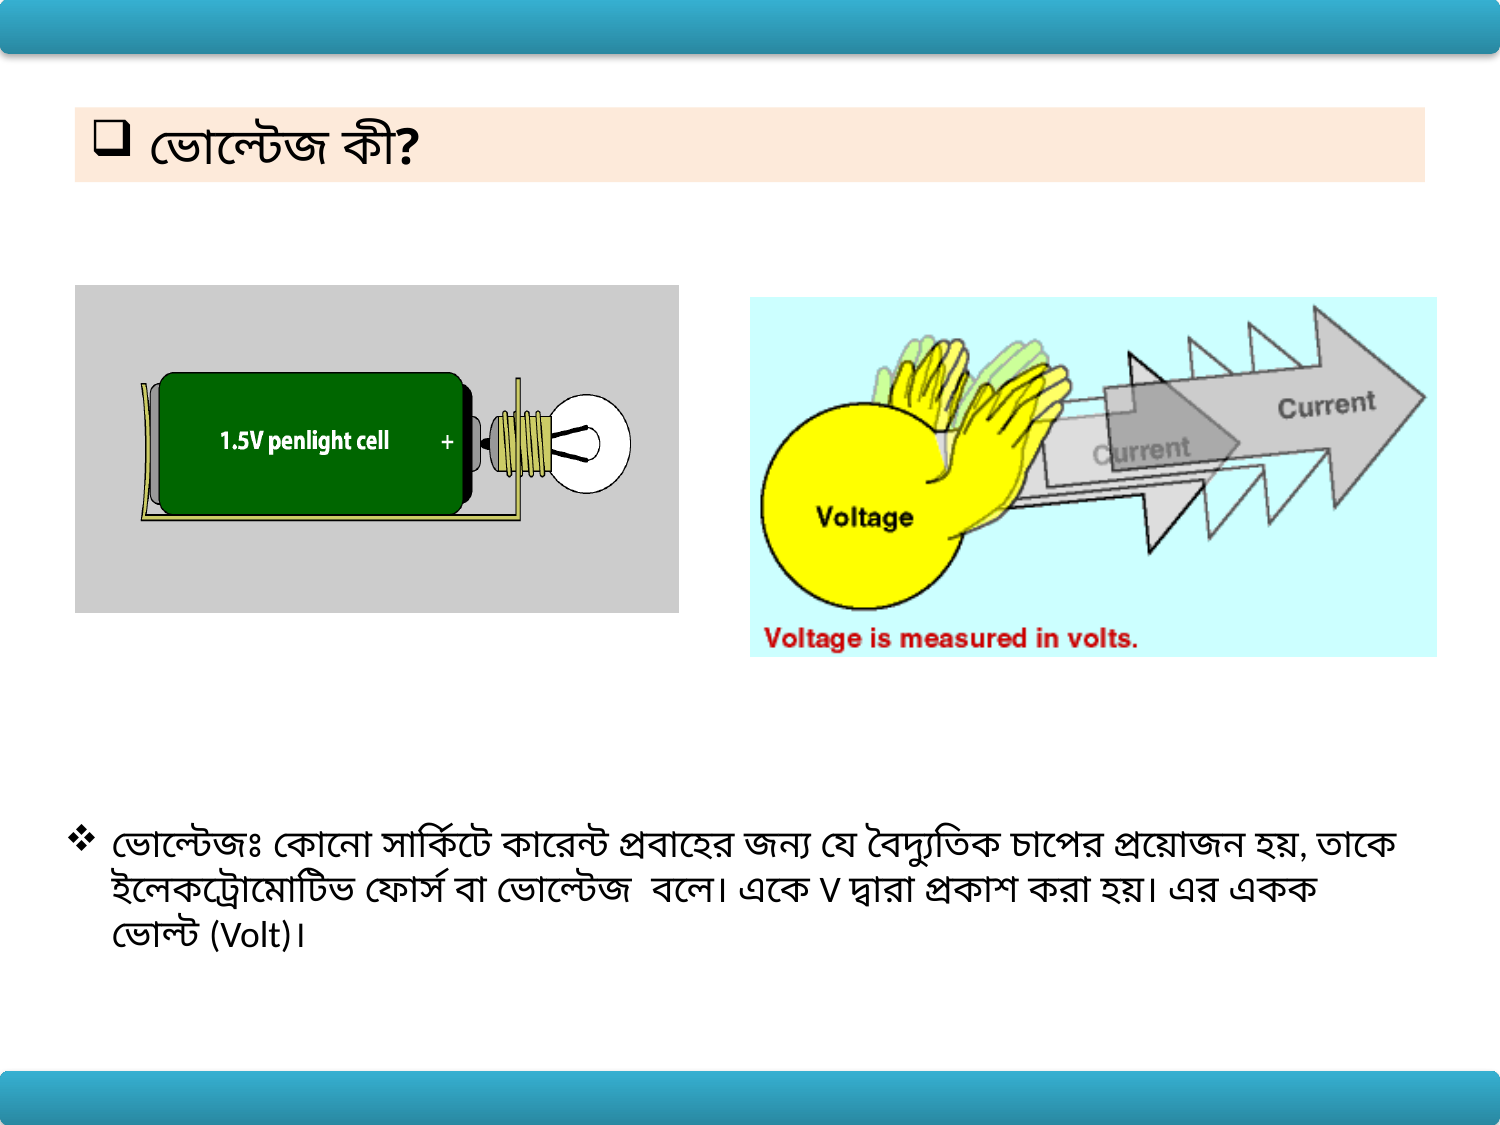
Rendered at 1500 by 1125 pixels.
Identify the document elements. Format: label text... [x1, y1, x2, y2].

text_box ভোল্টেজঃ কোনো সার্কিটে কারেন্ট প্রবাহের জন্য যে বৈদ্যুতিক চাপের প্রয়োজন হয়, তাকে ইলেকট্রোমোটিভ ফোর্স বা ভোল্টেজ বলে। একে V দ্বারা প্রকাশ করা হয়। এর একক ভোল্ট (Volt)। [50, 812, 1425, 963]
picture [749, 296, 1438, 658]
picture [74, 285, 680, 613]
text_box ভোল্টেজ কী? [74, 107, 1425, 183]
